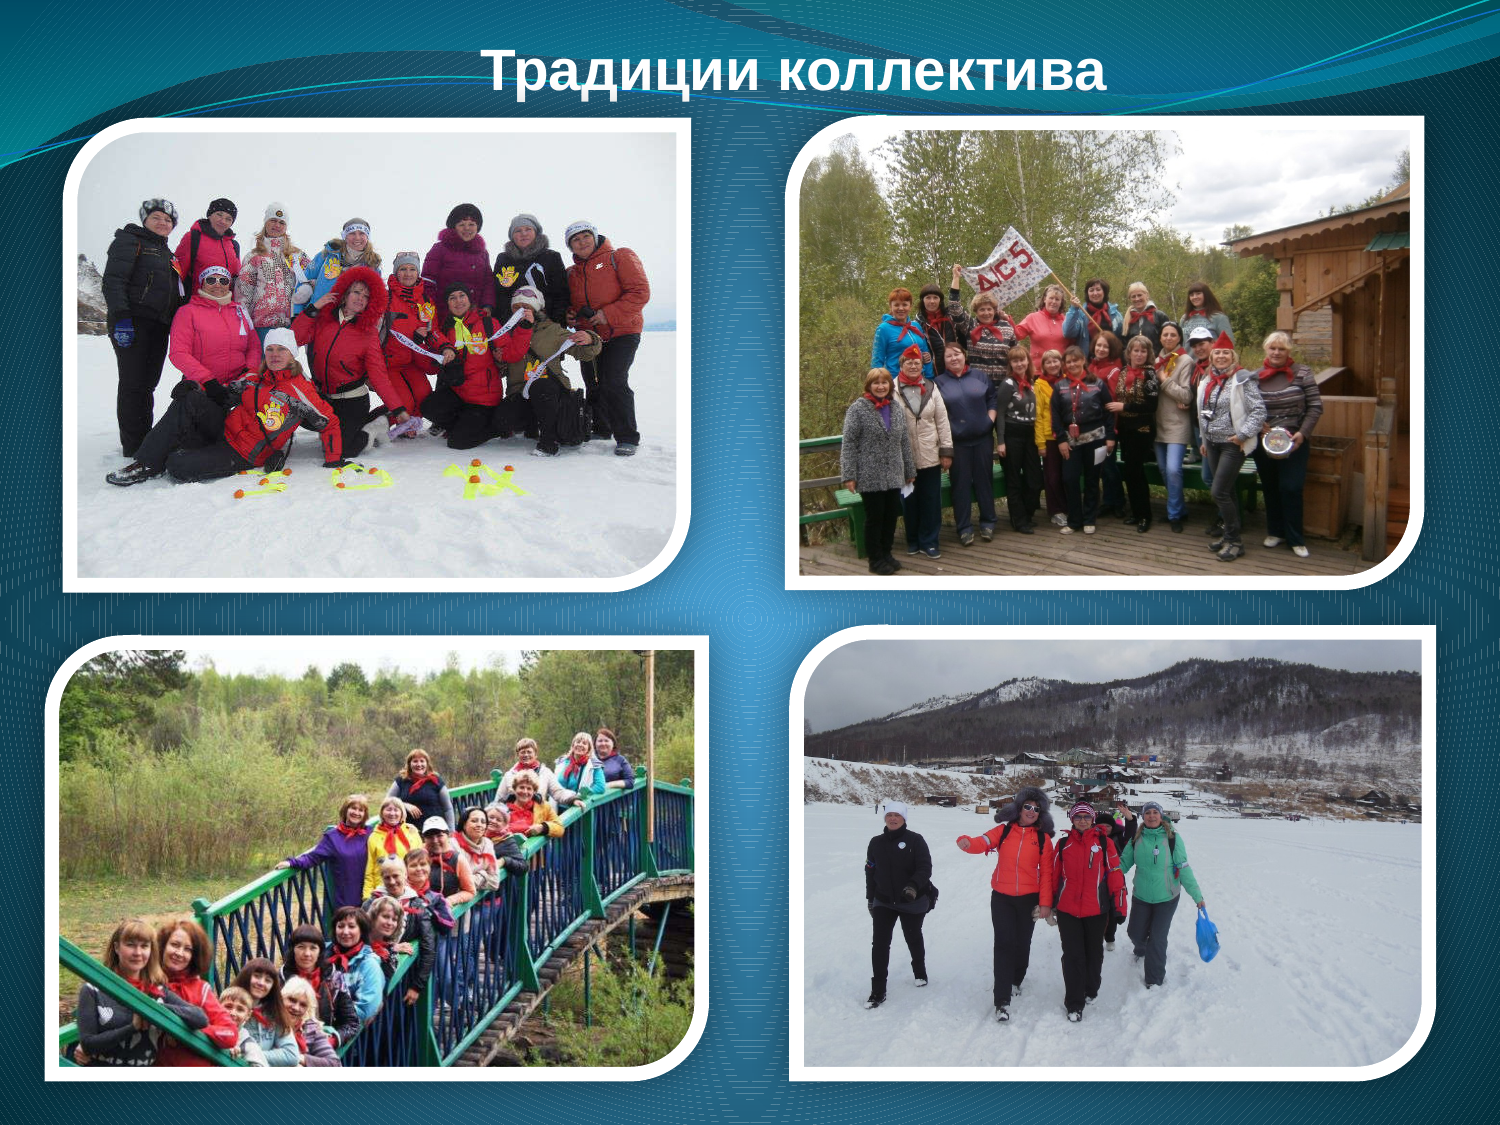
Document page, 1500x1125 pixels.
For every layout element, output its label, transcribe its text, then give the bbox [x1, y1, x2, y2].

picture [796, 632, 1430, 1075]
picture [51, 642, 702, 1075]
picture [791, 122, 1418, 584]
text_box Традиции коллектива [174, 24, 1413, 110]
picture [69, 124, 684, 586]
